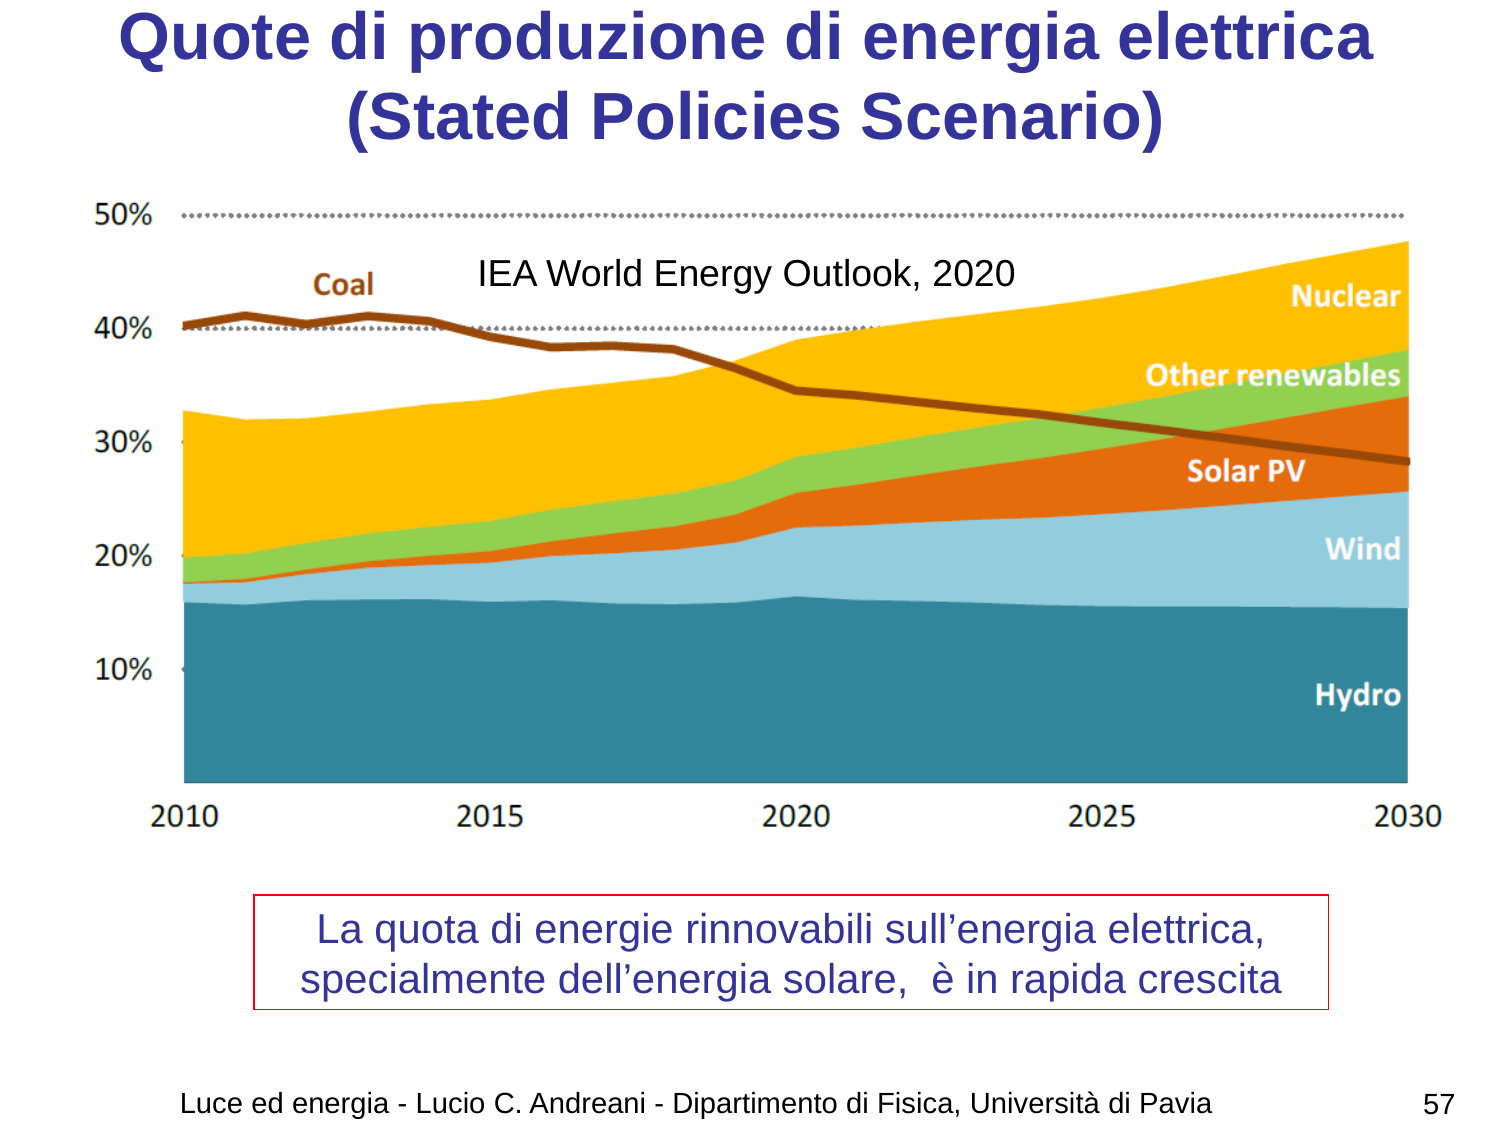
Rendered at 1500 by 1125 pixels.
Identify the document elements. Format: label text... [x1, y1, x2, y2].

footer Luce ed energia - Lucio C. Andreani - Dipartimento di Fisica, Università di Pavia [29, 1076, 1365, 1125]
picture [32, 194, 1499, 852]
title Quote di produzione di energia elettrica (Stated Policies Scenario) [53, 30, 1459, 194]
text_box La quota di energie rinnovabili sull’energia elettrica, specialmente dell’energia solare, è in rapida crescita [253, 894, 1329, 1010]
slide_number 57 [1397, 1077, 1471, 1125]
